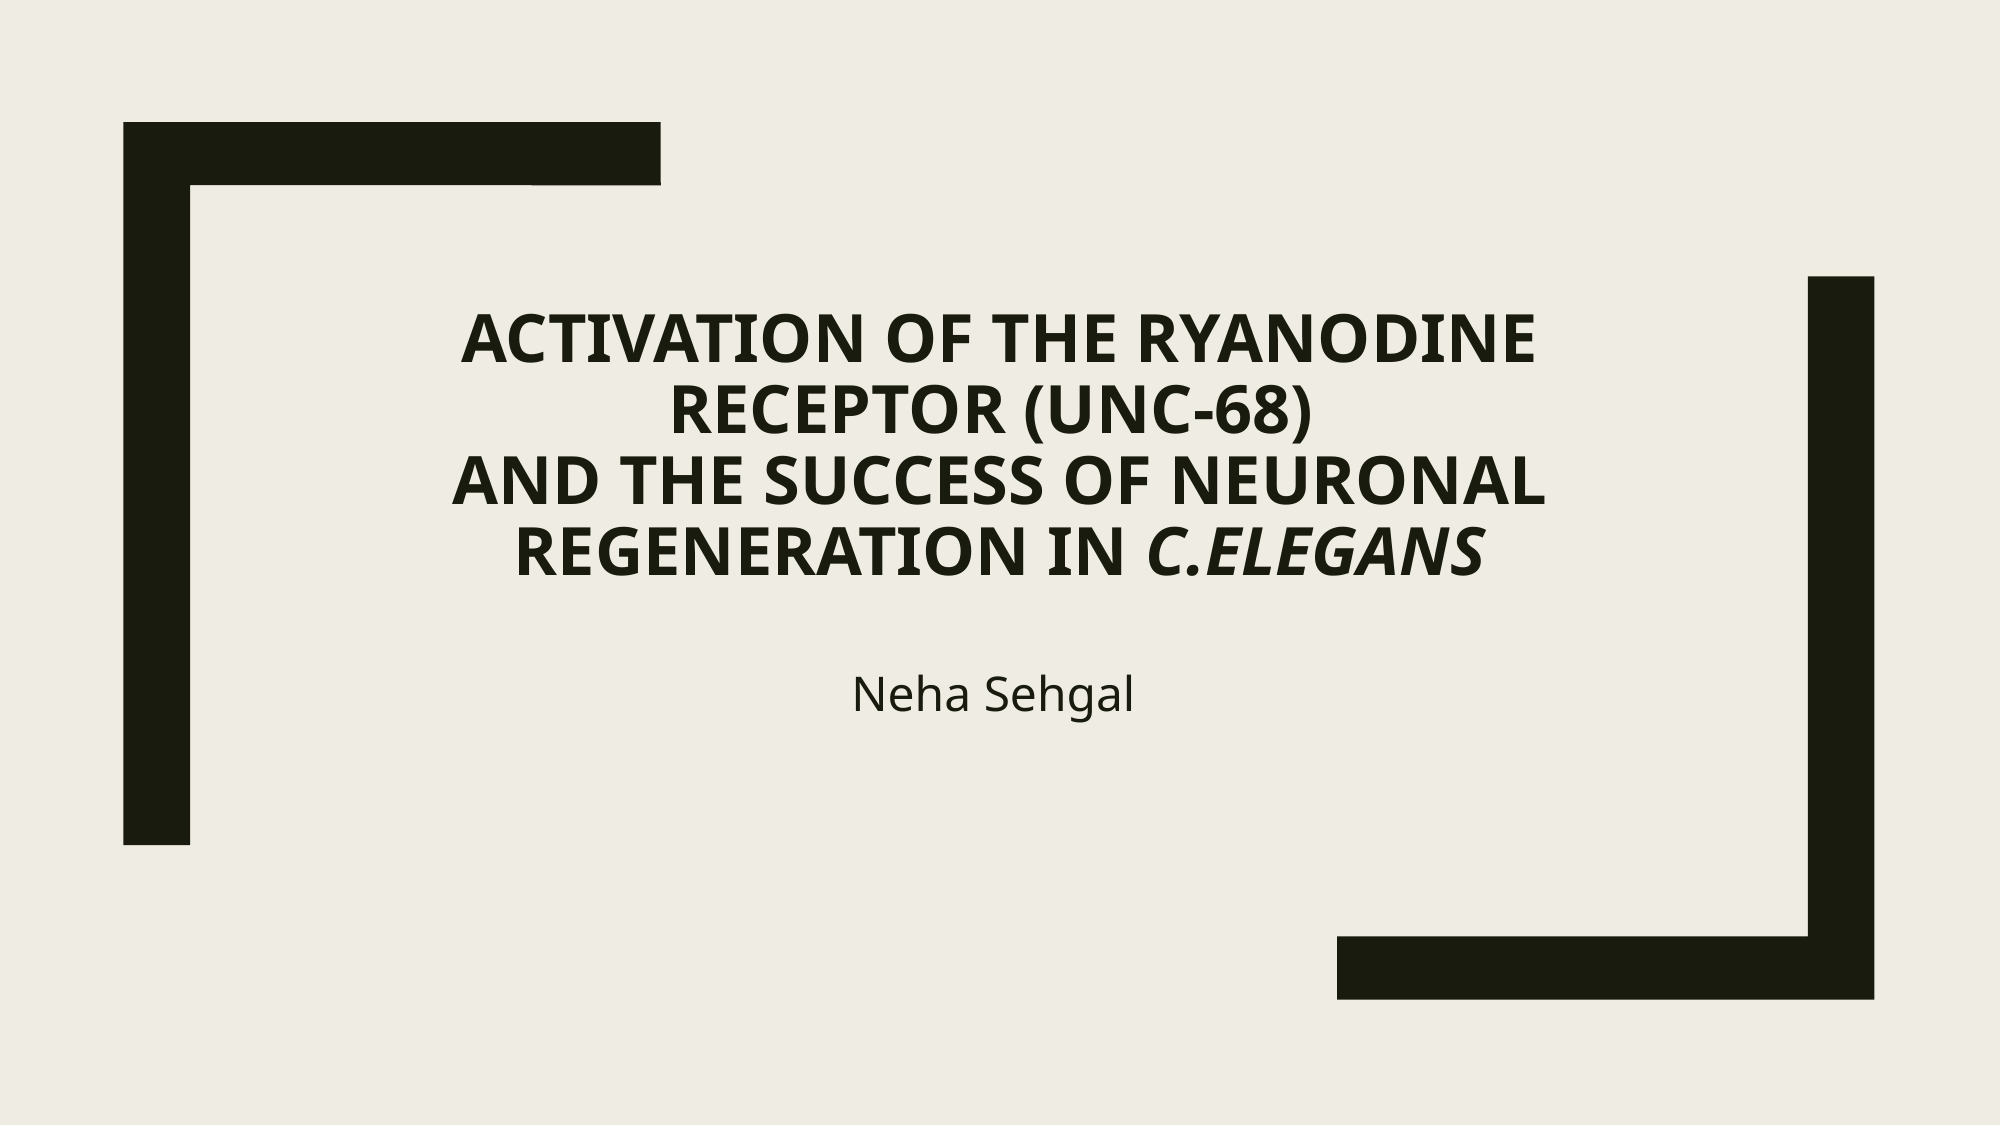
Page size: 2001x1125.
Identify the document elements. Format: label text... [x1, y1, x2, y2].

subtitle Neha Sehgal [439, 649, 1561, 828]
title Activation of the Ryanodine Receptor (UNC-68) and the Success of Neuronal Regeneration in c.elegans [314, 293, 1686, 638]
